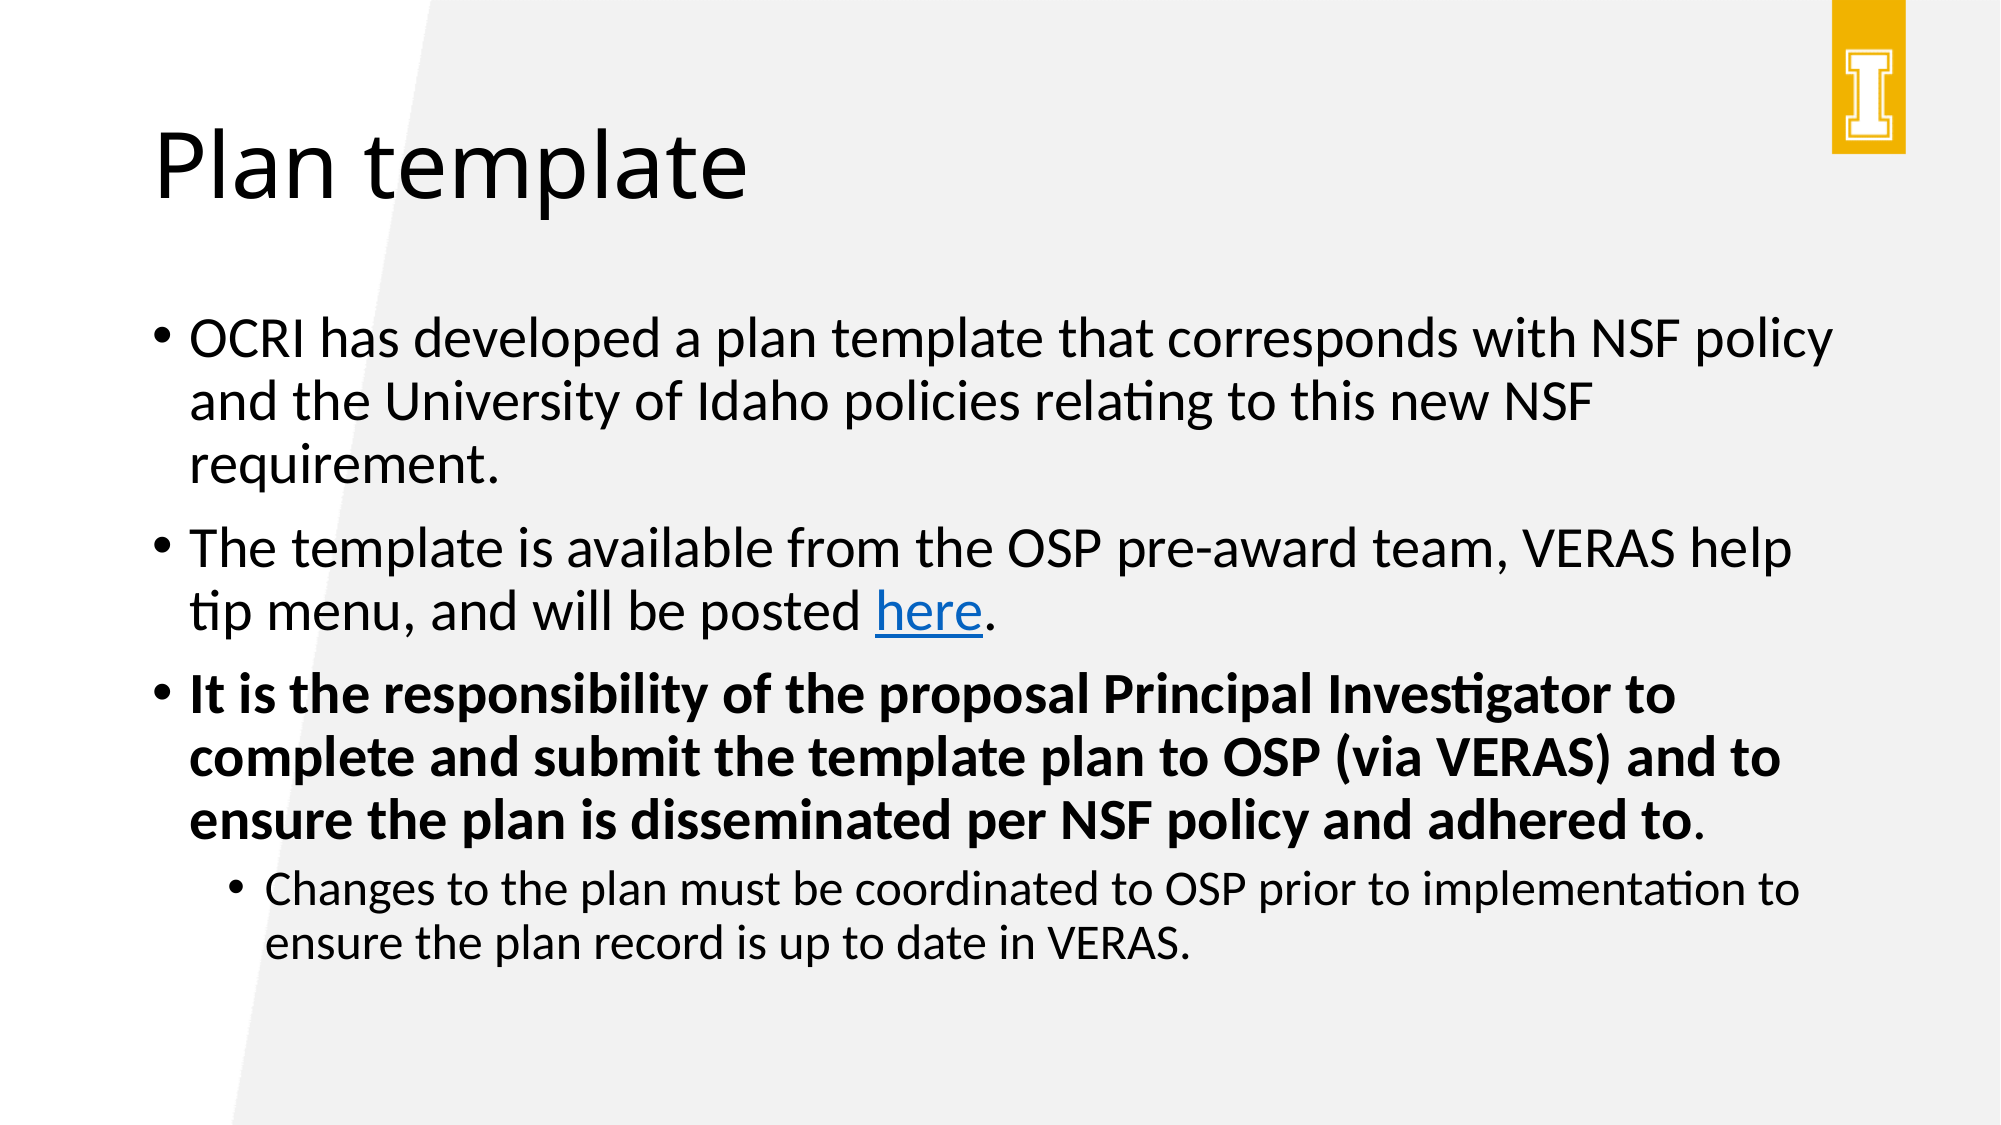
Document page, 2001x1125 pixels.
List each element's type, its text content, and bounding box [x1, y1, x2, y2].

title Plan template [137, 59, 1863, 278]
picture [0, 0, 2001, 1125]
list OCRI has developed a plan template that corresponds with NSF policy and the University of Idaho policies relating to this new NSF requirement. The template is available from the OSP pre-award team, VERAS help tip menu, and will be posted here. It is the responsibility of the proposal Principal Investigator to complete and submit the template plan to OSP (via VERAS) and to ensure the plan is disseminated per NSF policy and adhered to. Changes to the plan must be coordinated to OSP prior to implementation to ensure the plan record is up to date in VERAS. [137, 299, 1863, 1014]
